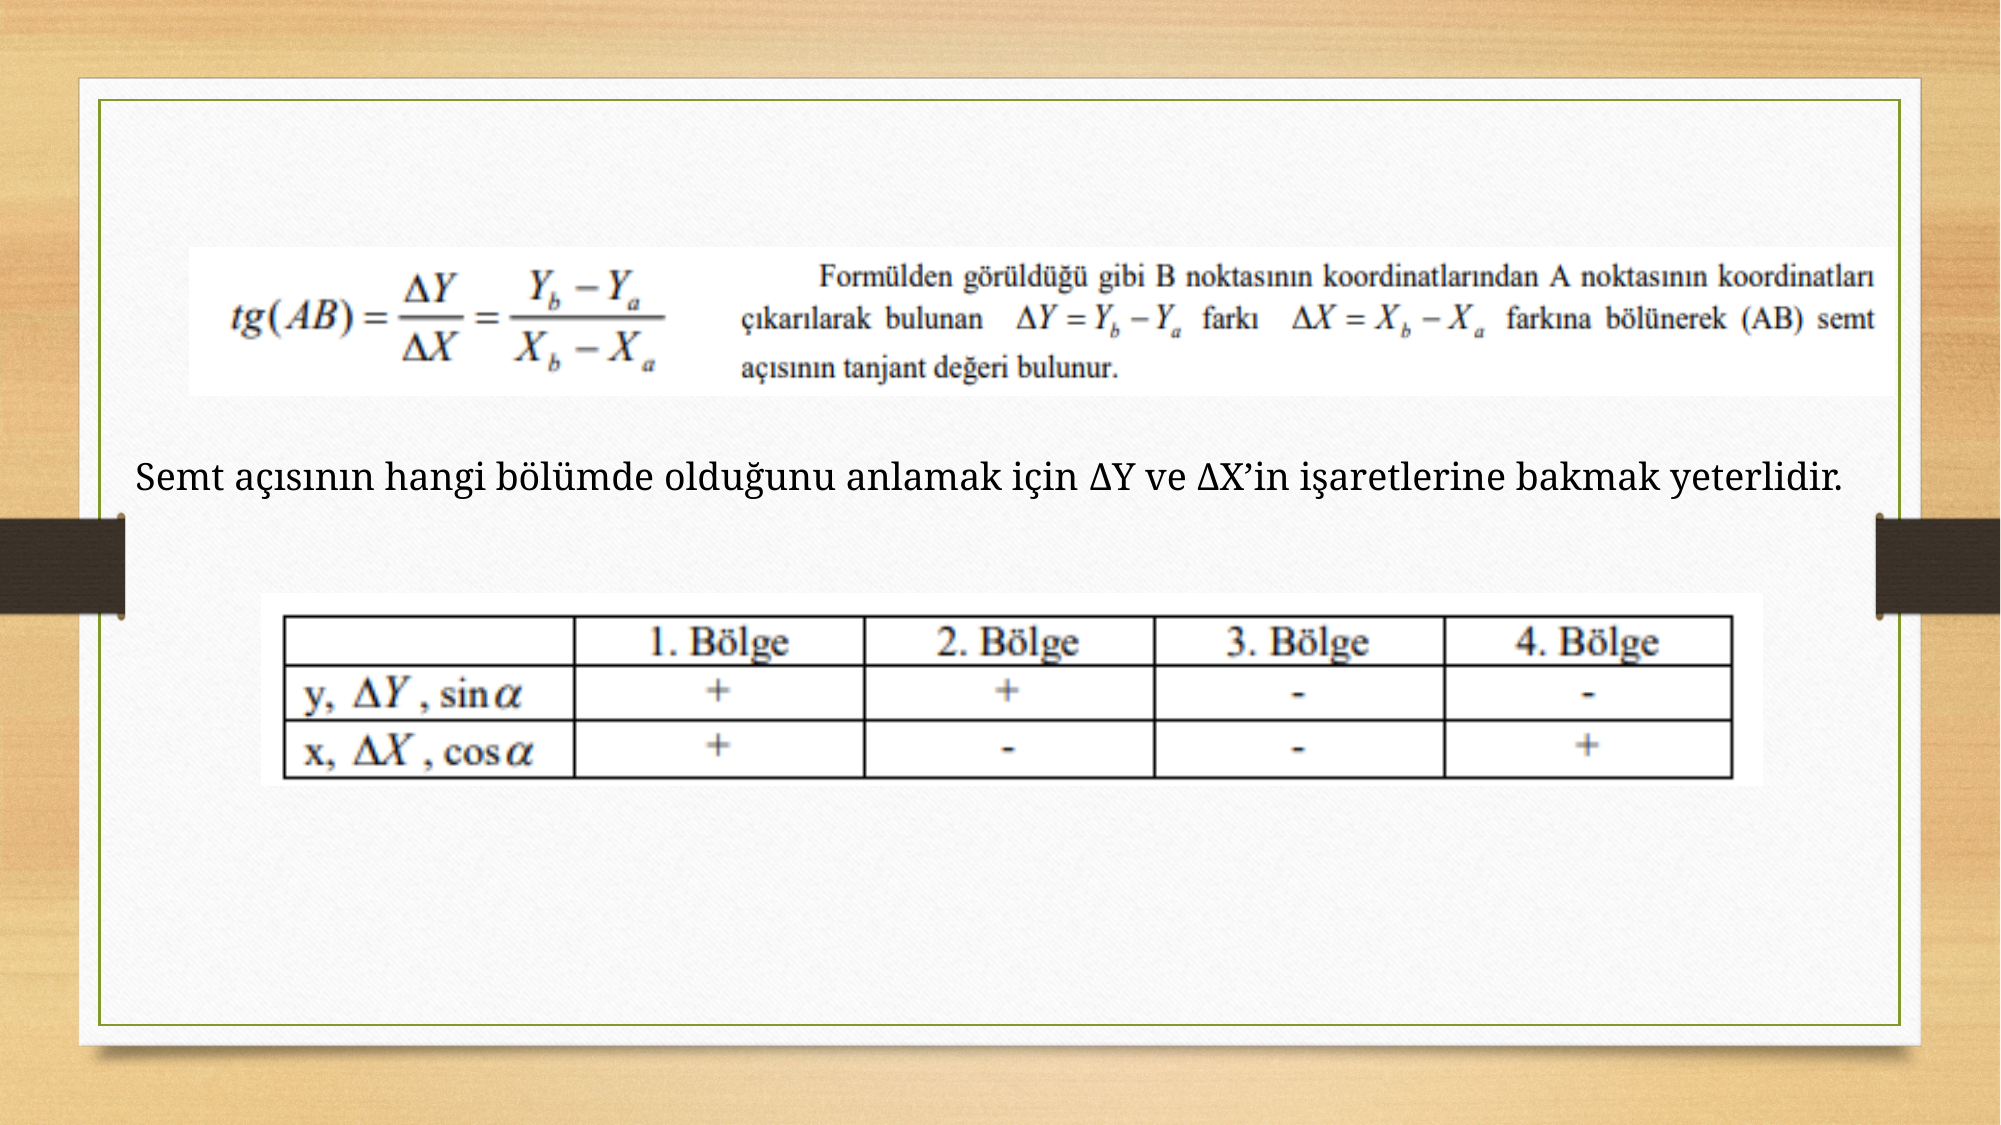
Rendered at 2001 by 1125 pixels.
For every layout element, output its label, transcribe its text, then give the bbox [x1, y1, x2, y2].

picture [0, 0, 2001, 1125]
text_box Semt açısının hangi bölümde olduğunu anlamak için ΔY ve ΔX’in işaretlerine bakmak yeterlidir. [120, 445, 1869, 506]
